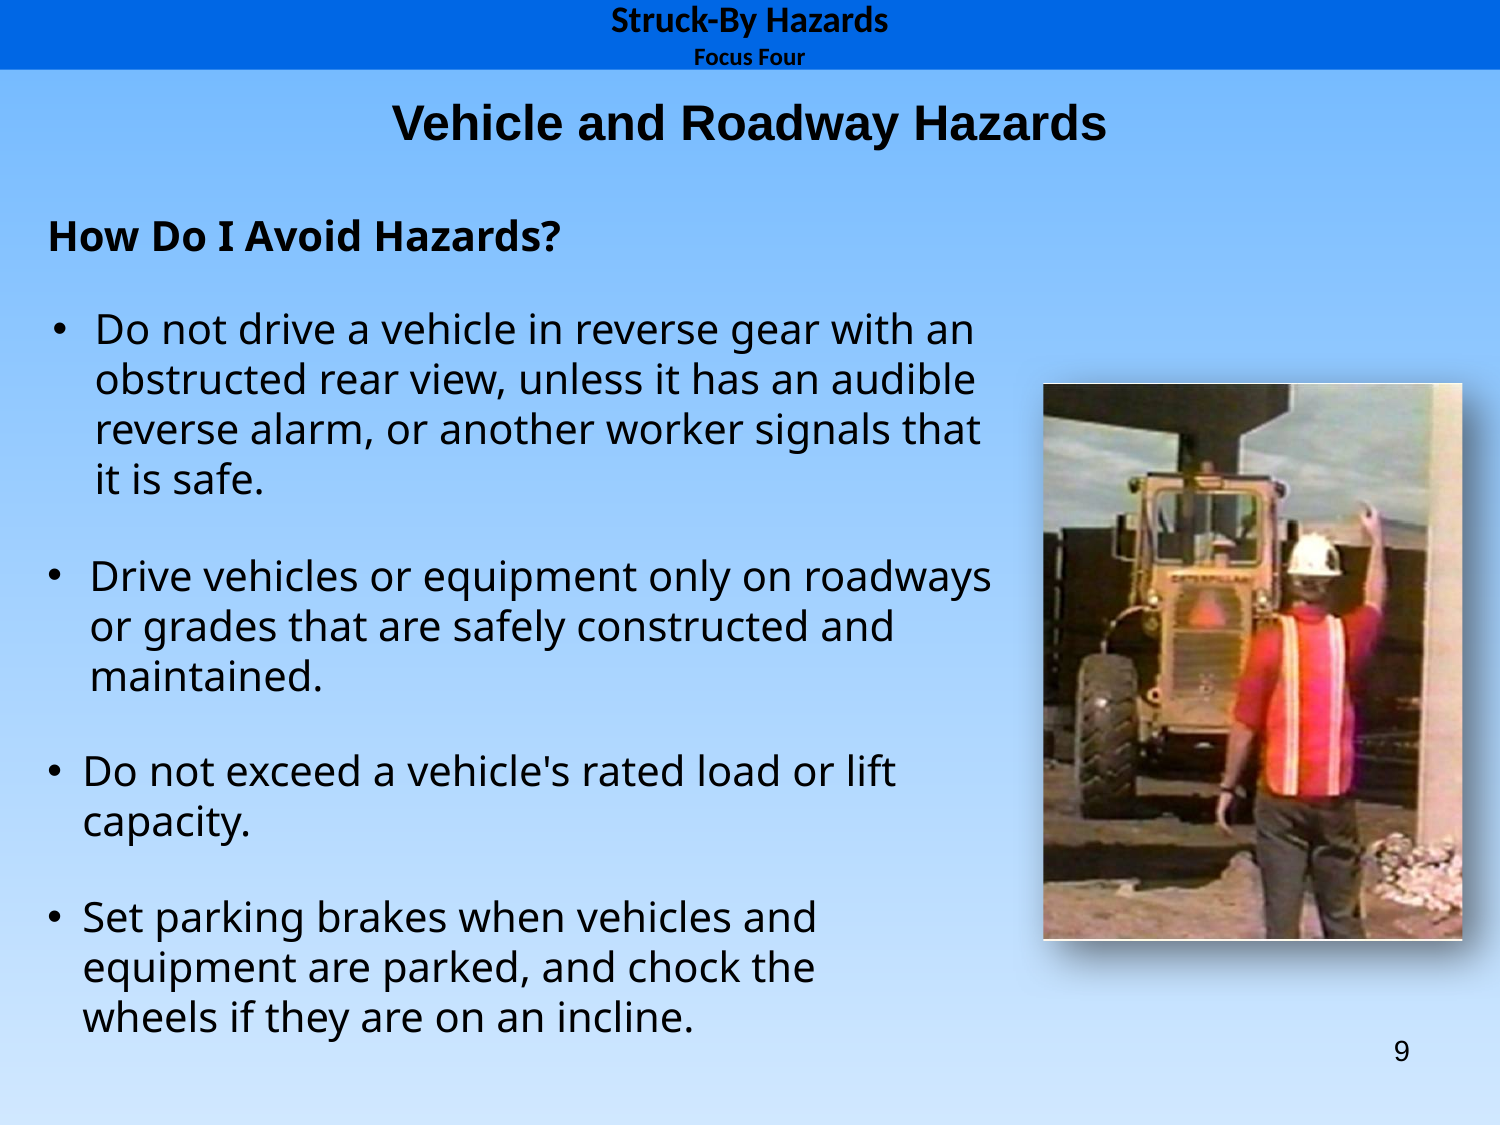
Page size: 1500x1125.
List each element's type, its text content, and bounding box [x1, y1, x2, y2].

text_box Struck-By Hazards Focus Four [0, 0, 1500, 70]
text_box Drive vehicles or equipment only on roadways or grades that are safely constructed and maintained. [32, 541, 1008, 707]
slide_number 9 [1074, 1024, 1425, 1103]
text_box Do not exceed a vehicle's rated load or lift capacity. [32, 737, 1008, 853]
picture [1043, 383, 1463, 941]
text_box How Do I Avoid Hazards? [32, 202, 783, 268]
text_box Do not drive a vehicle in reverse gear with an obstructed rear view, unless it has an audible reverse alarm, or another worker signals that it is safe. [37, 295, 1033, 511]
text_box Set parking brakes when vehicles and equipment are parked, and chock the wheels if they are on an incline. [32, 883, 967, 1048]
text_box Vehicle and Roadway Hazards [376, 82, 1124, 158]
